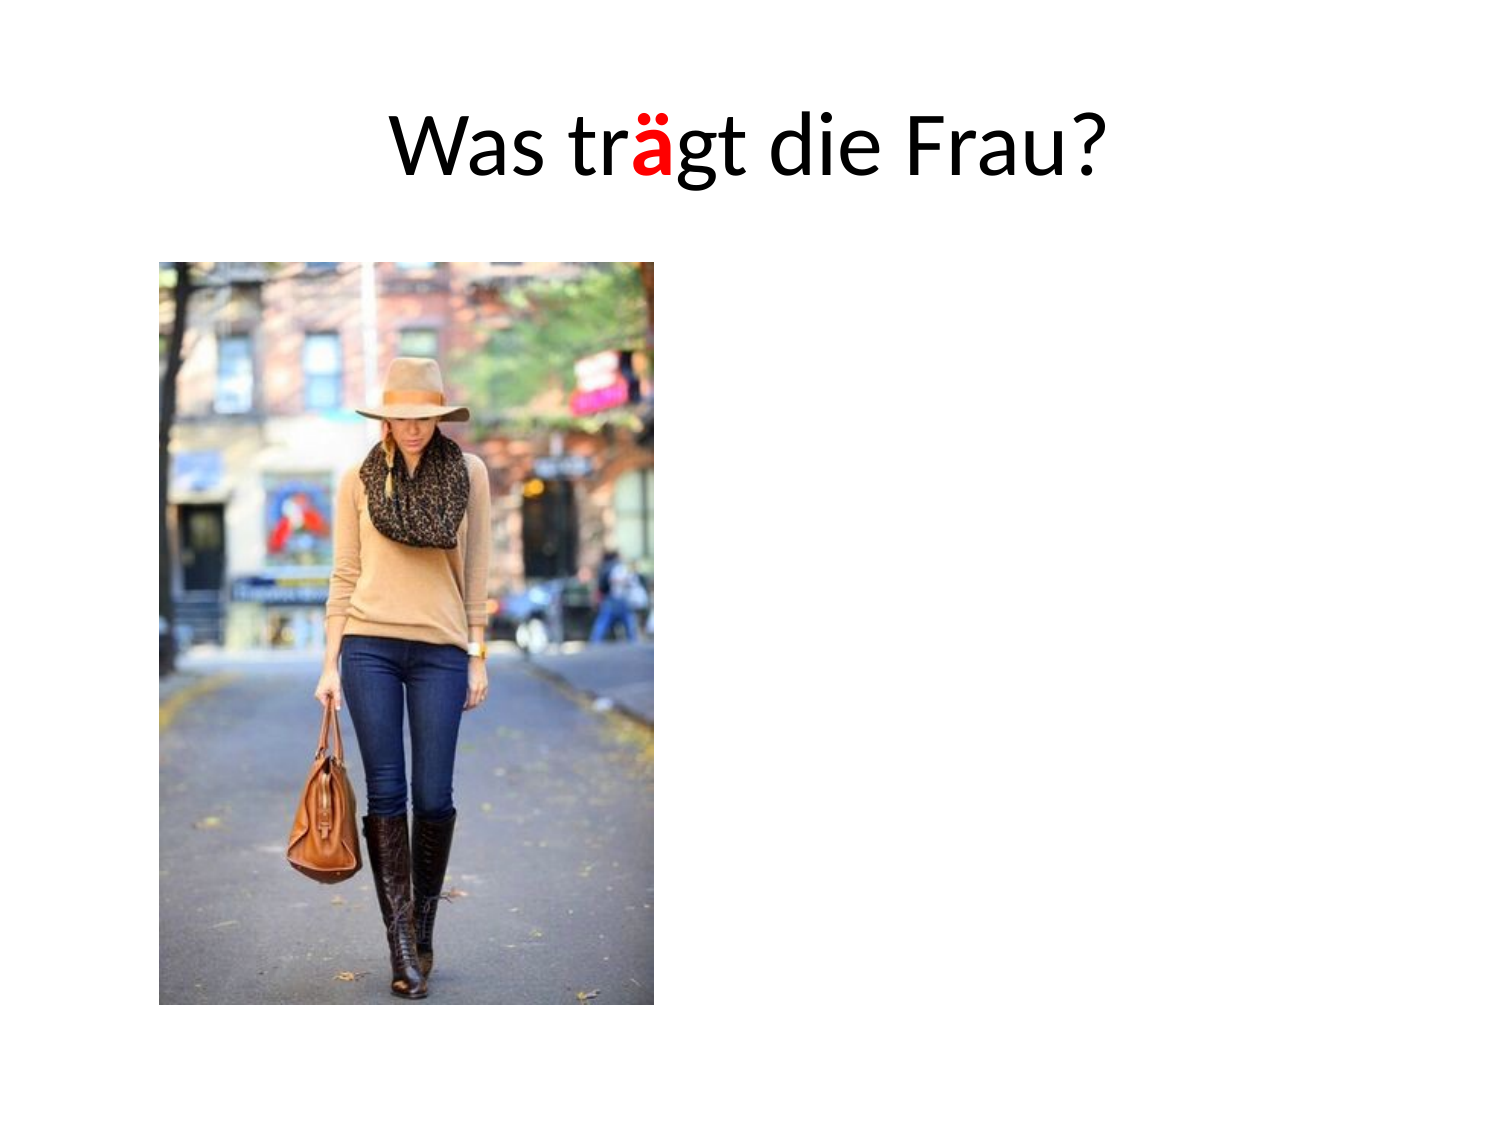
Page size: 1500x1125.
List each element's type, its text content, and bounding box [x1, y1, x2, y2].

title Was trägt die Frau? [75, 45, 1425, 233]
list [158, 262, 654, 1006]
